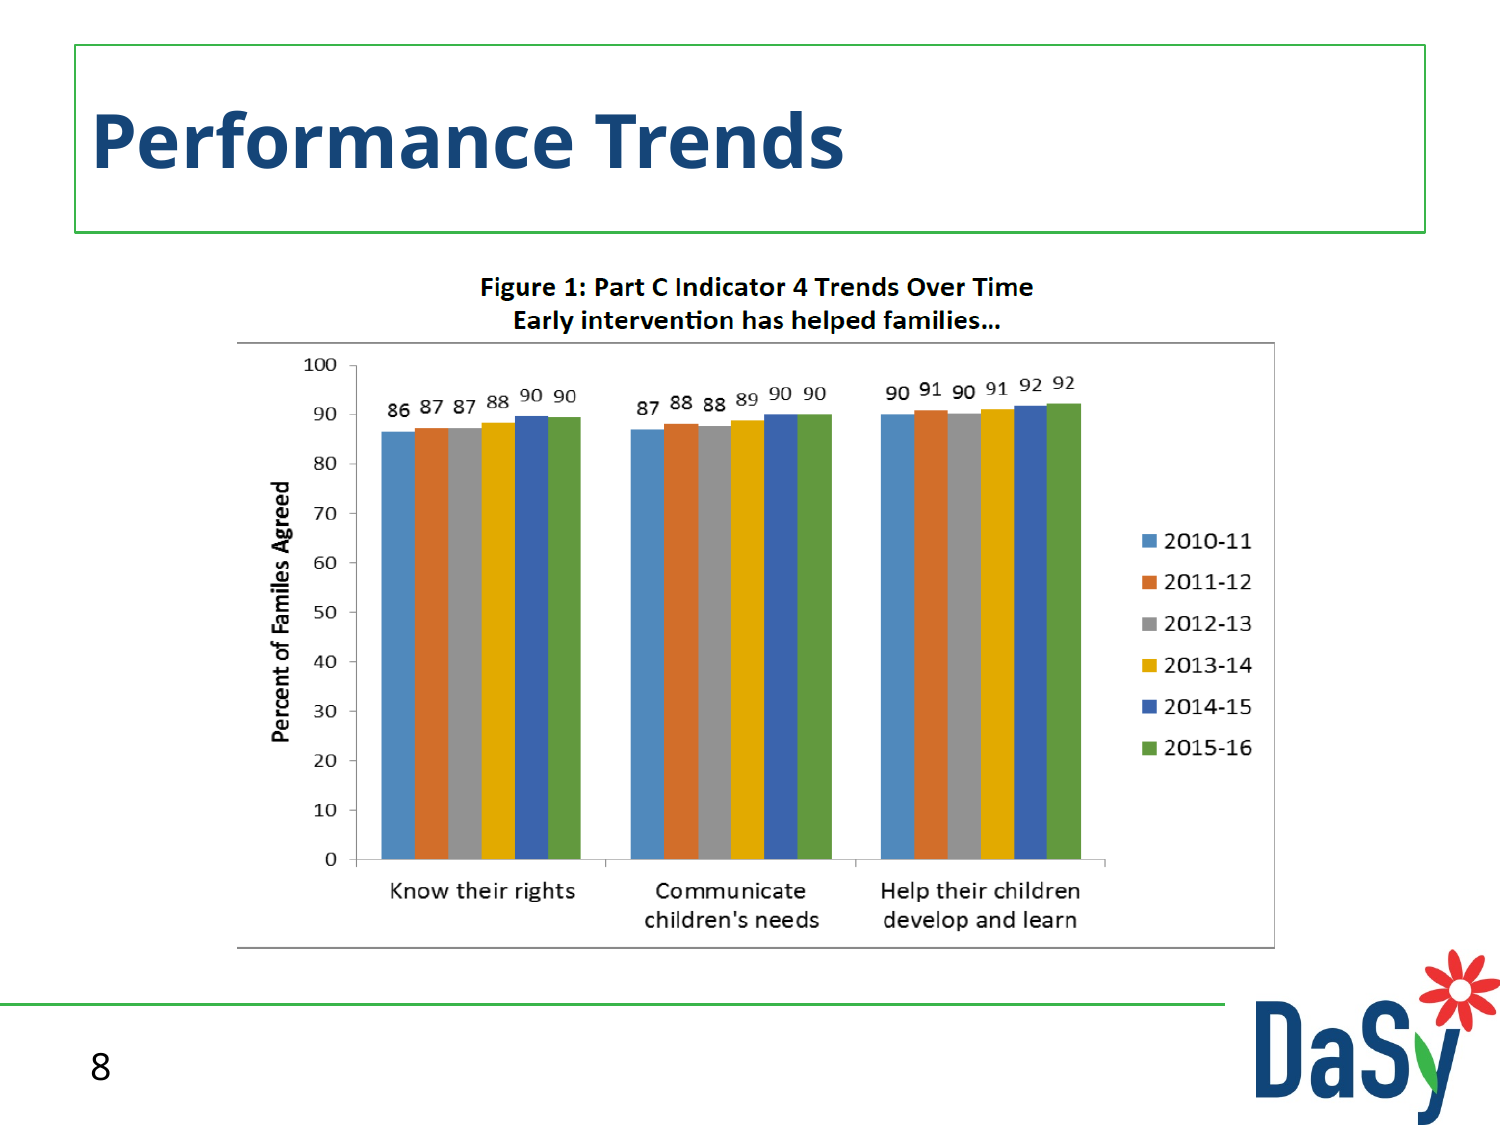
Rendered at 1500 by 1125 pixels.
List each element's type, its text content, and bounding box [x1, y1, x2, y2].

slide_number 8 [75, 1038, 425, 1098]
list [237, 262, 1276, 951]
picture [1256, 949, 1500, 1125]
title Performance Trends [74, 44, 1426, 234]
